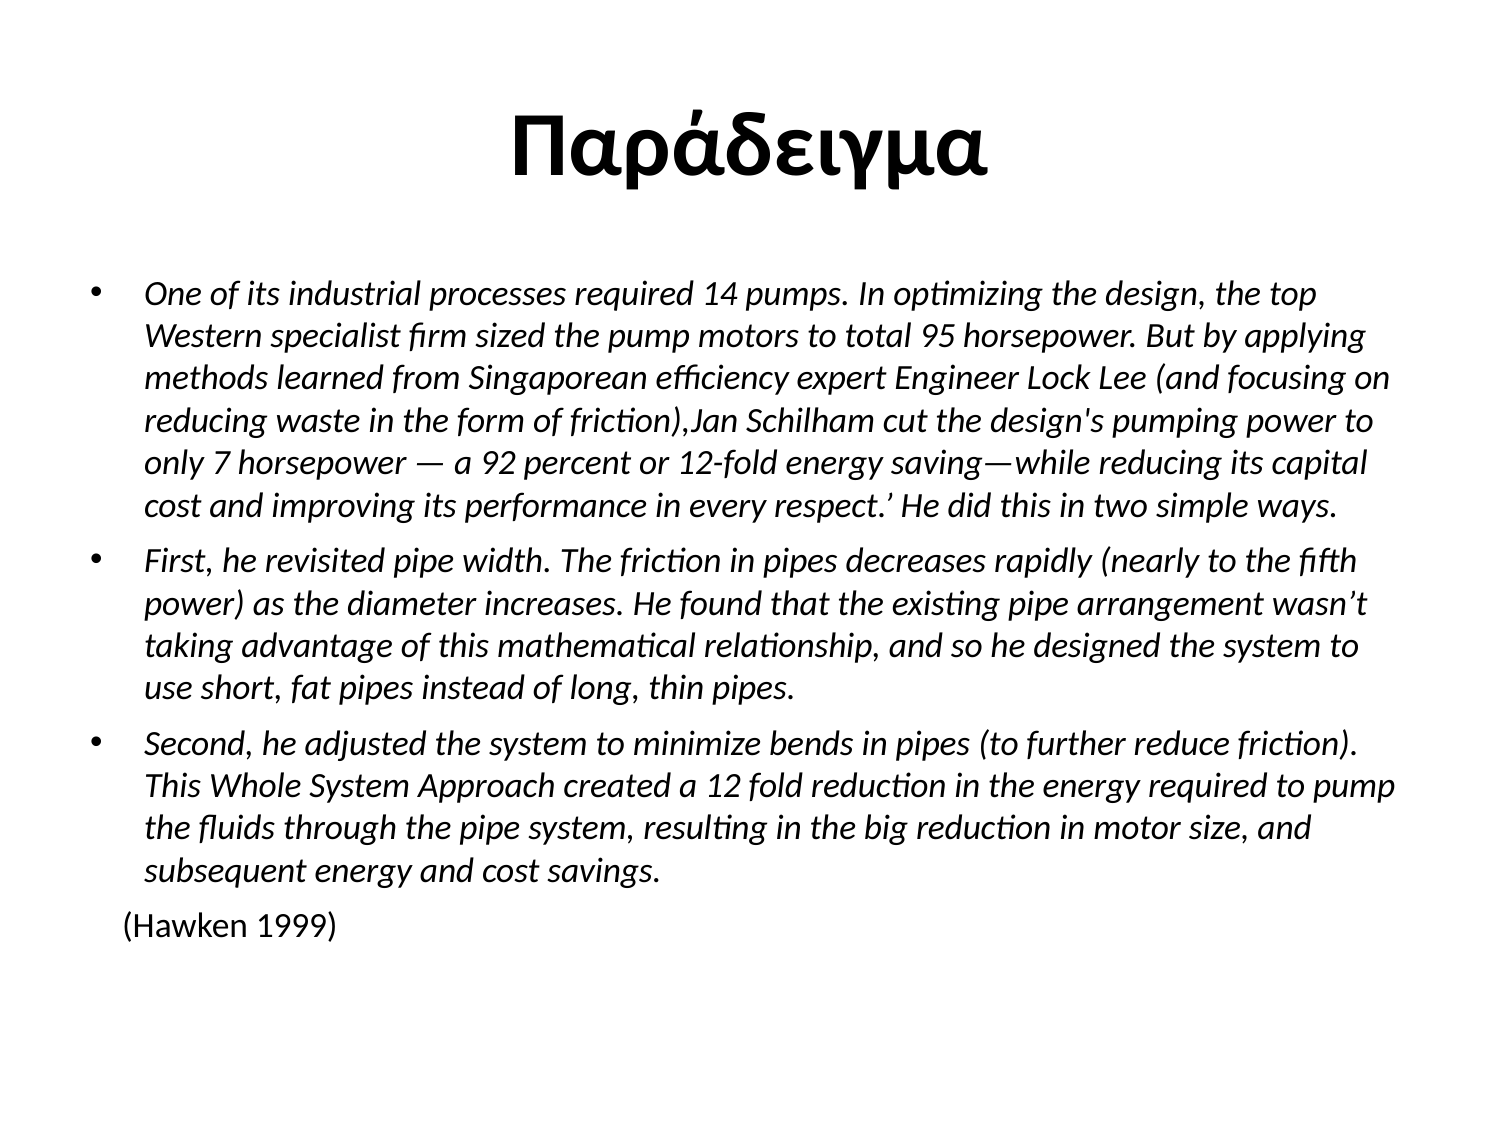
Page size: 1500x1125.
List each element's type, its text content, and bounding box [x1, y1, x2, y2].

list One of its industrial processes required 14 pumps. In optimizing the design, the top Western specialist firm sized the pump motors to total 95 horsepower. But by applying methods learned from Singaporean efficiency expert Engineer Lock Lee (and focusing on reducing waste in the form of friction),Jan Schilham cut the design's pumping power to only 7 horsepower — a 92 percent or 12-fold energy saving—while reducing its capital cost and improving its performance in every respect.’ He did this in two simple ways. First, he revisited pipe width. The friction in pipes decreases rapidly (nearly to the fifth power) as the diameter increases. He found that the existing pipe arrangement wasn’t taking advantage of this mathematical relationship, and so he designed the system to use short, fat pipes instead of long, thin pipes. Second, he adjusted the system to minimize bends in pipes (to further reduce friction). This Whole System Approach created a 12 fold reduction in the energy required to pump the fluids through the pipe system, resulting in the big reduction in motor size, and subsequent energy and cost savings. (Hawken 1999) [74, 262, 1426, 1006]
title Παράδειγμα [74, 44, 1426, 233]
